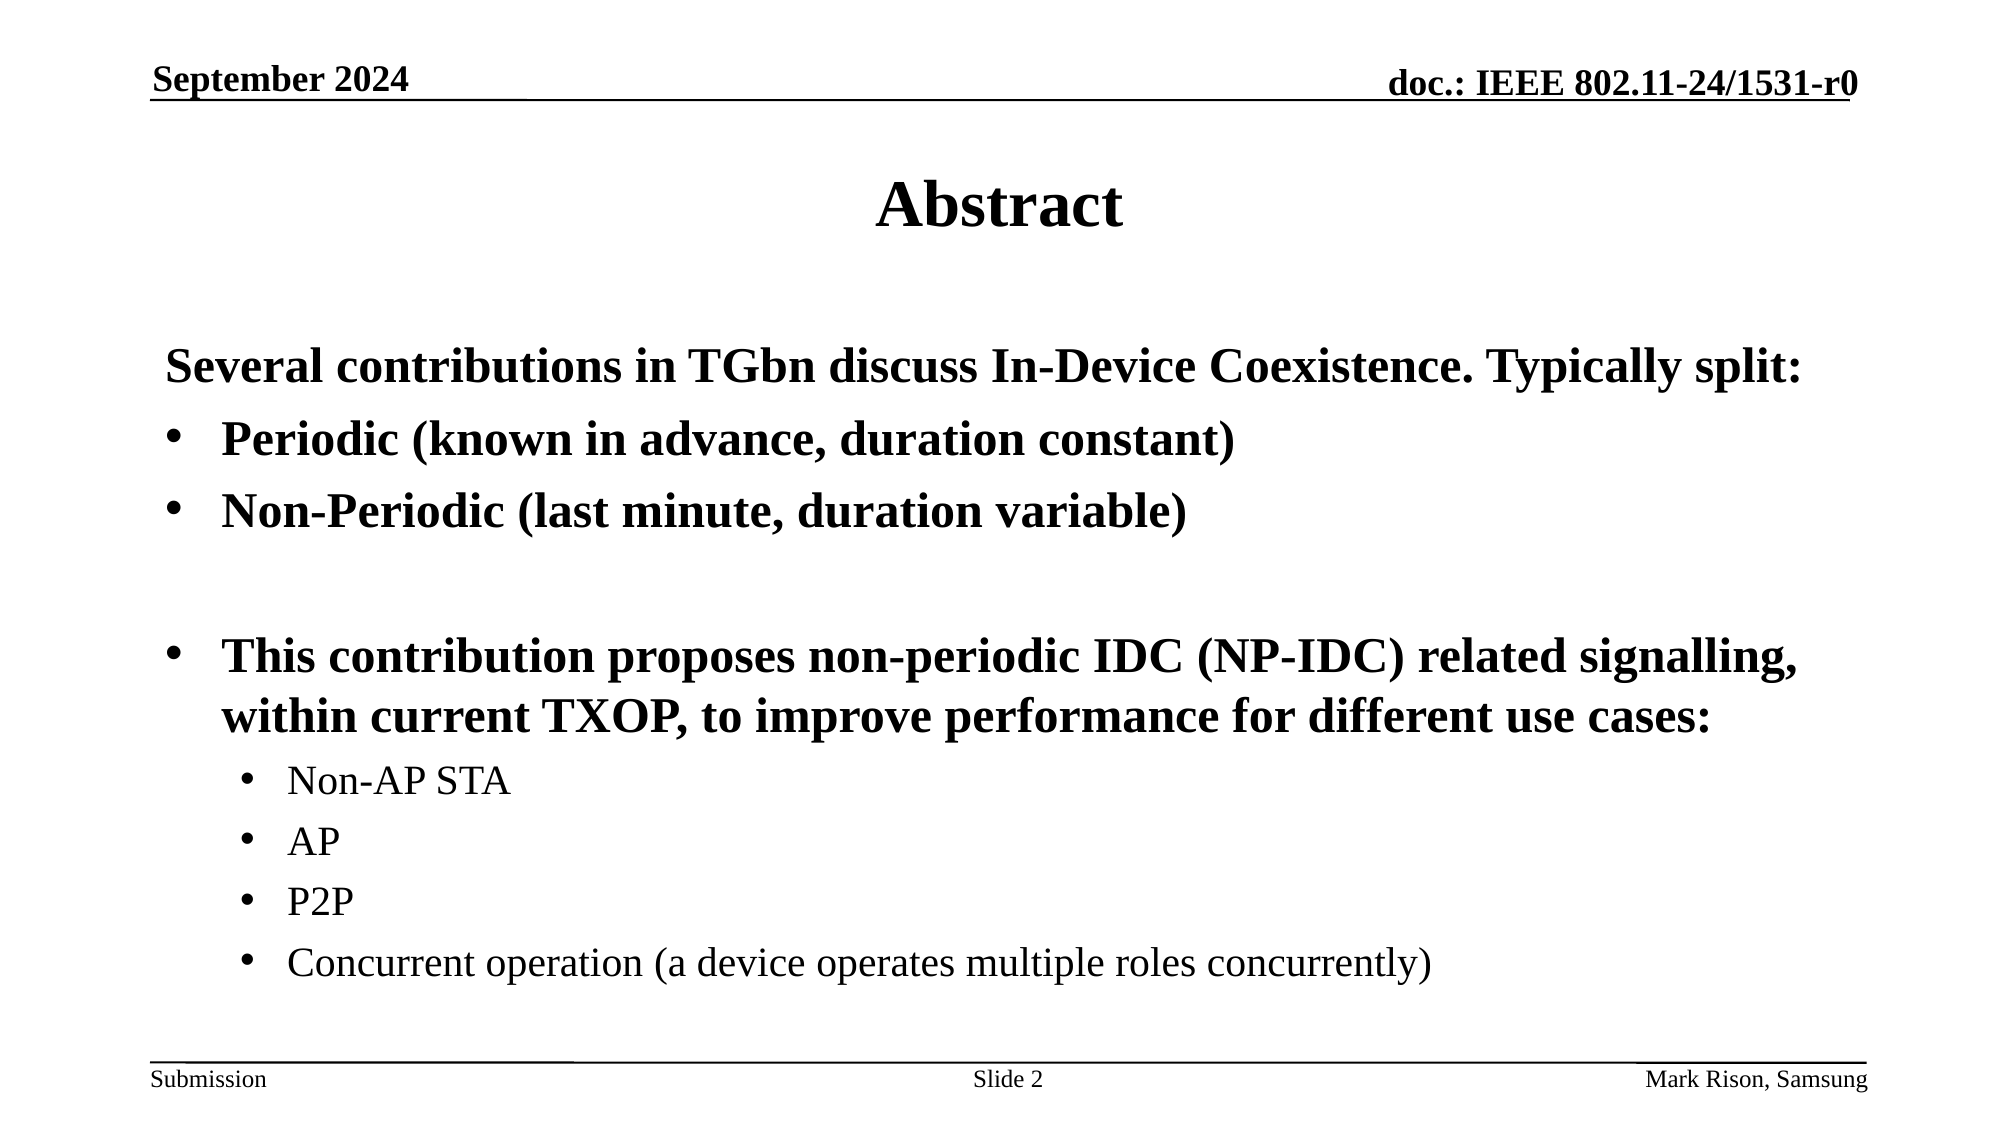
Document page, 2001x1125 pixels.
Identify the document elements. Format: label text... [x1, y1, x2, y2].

title Abstract [149, 112, 1850, 288]
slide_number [152, 54, 563, 100]
footer Mark Rison, Samsung [1171, 1061, 1869, 1093]
slide_number Slide 2 [950, 1061, 1067, 1123]
list Several contributions in TGbn discuss In-Device Coexistence. Typically split: Periodic (known in advance, duration constant) Non-Periodic (last minute, duration variable) This contribution proposes non-periodic IDC (NP-IDC) related signalling, within current TXOP, to improve performance for different use cases: Non-AP STA AP P2P Concurrent operation (a device operates multiple roles concurrently) [149, 324, 1850, 1000]
